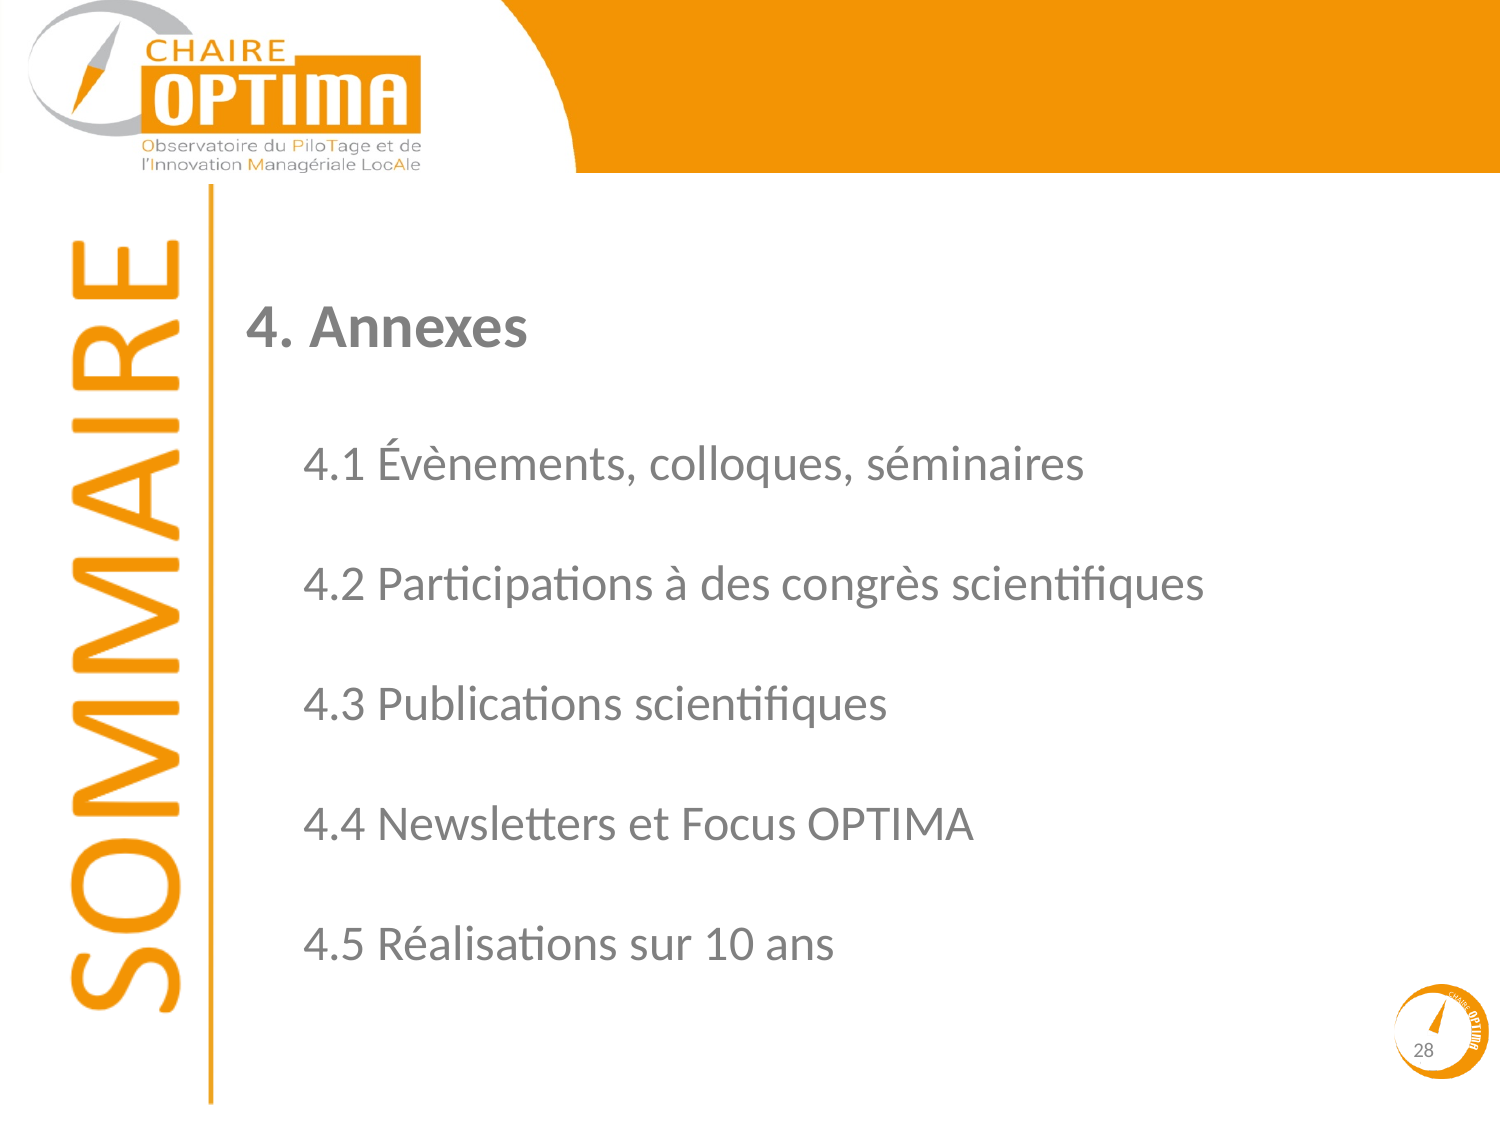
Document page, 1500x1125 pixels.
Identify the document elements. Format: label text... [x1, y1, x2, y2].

text_box 4. Annexes 4.1 Évènements, colloques, séminaires 4.2 Participations à des congrès scientifiques 4.3 Publications scientifiques 4.4 Newsletters et Focus OPTIMA 4.5 Réalisations sur 10 ans [238, 278, 1500, 1031]
picture [0, 0, 1500, 173]
picture [1394, 1031, 1489, 1079]
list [40, 184, 233, 1125]
